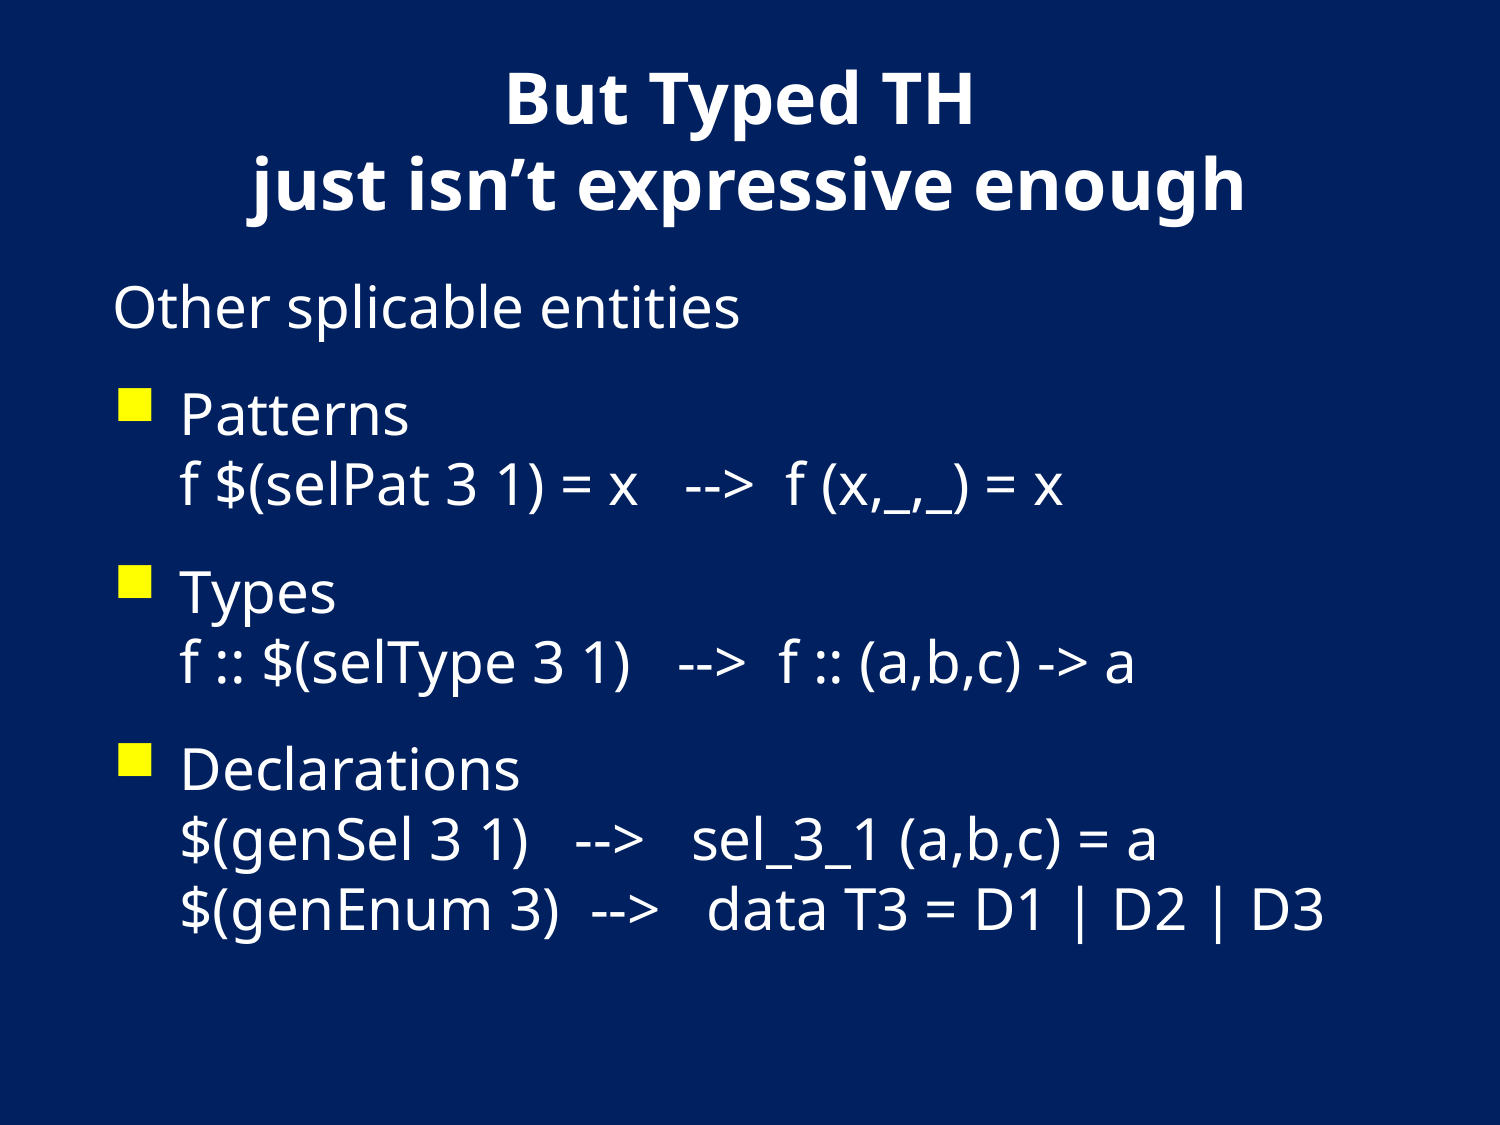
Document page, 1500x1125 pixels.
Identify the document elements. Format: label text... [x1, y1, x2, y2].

title But Typed TH just isn’t expressive enough [75, 45, 1425, 233]
list Other splicable entities Patterns f $(selPat 3 1) = x --> f (x,_,_) = x Types f :: $(selType 3 1) --> f :: (a,b,c) -> a Declarations $(genSel 3 1) --> sel_3_1 (a,b,c) = a $(genEnum 3) --> data T3 = D1 | D2 | D3 [75, 262, 1425, 1035]
